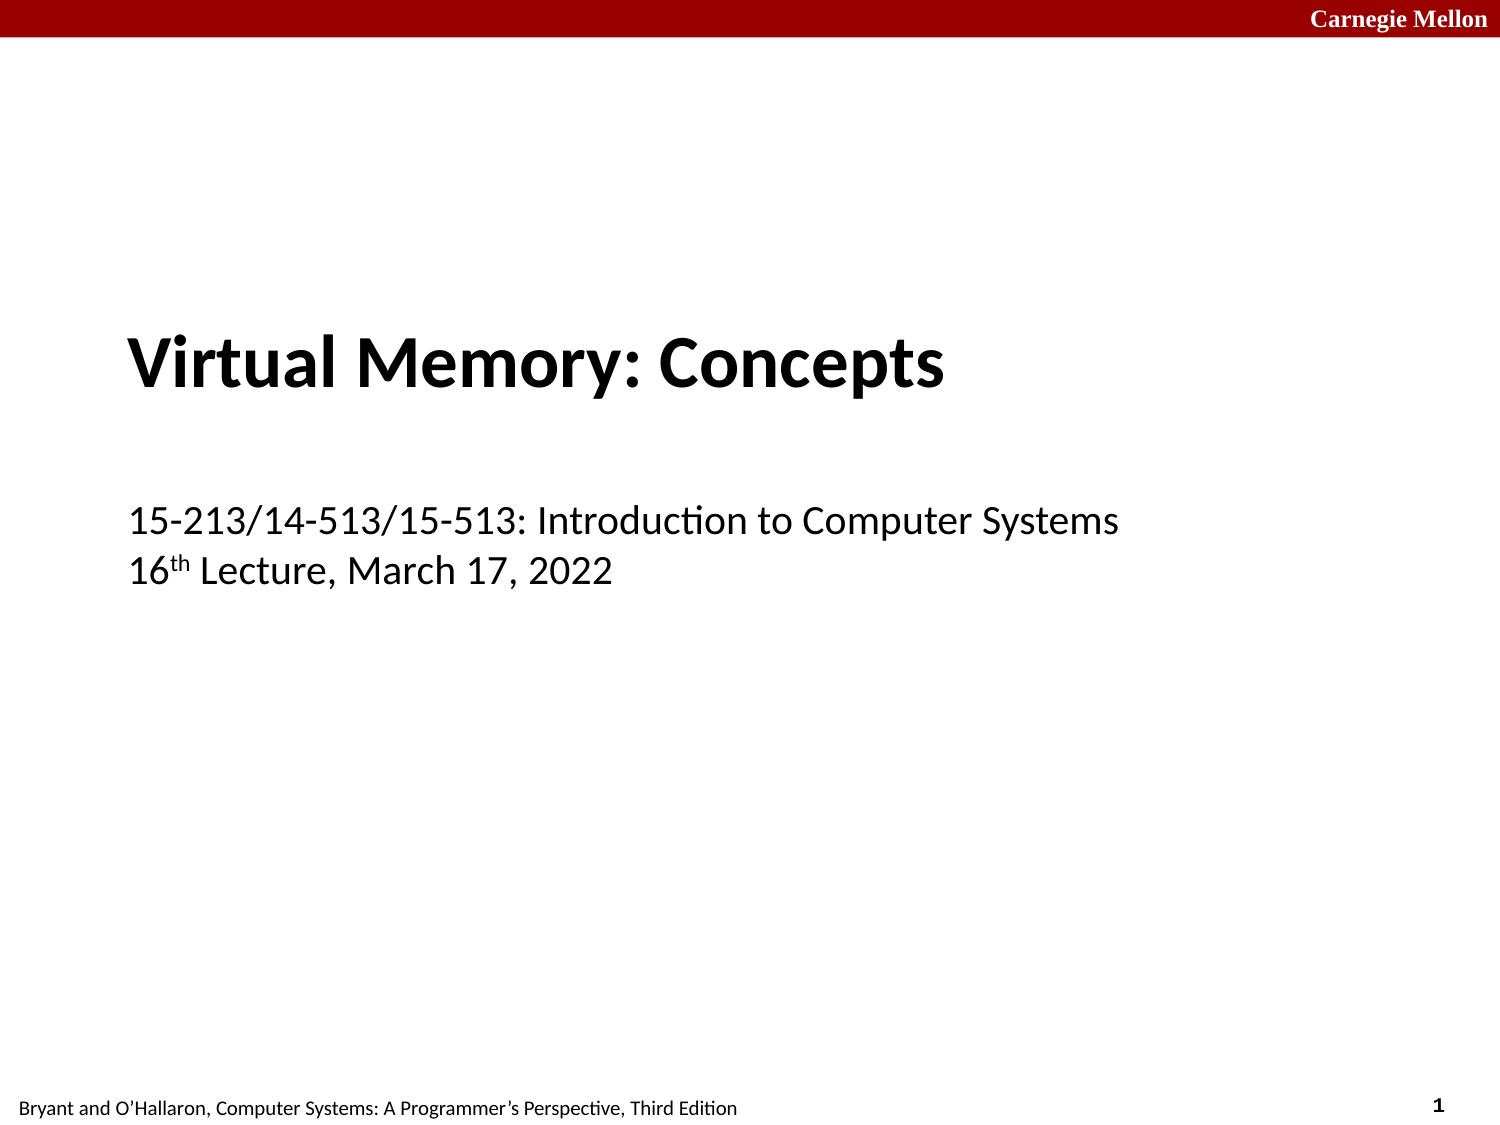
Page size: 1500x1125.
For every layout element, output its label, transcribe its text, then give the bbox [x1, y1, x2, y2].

title Virtual Memory: Concepts 15-213/14-513/15-513: Introduction to Computer Systems 16th Lecture, March 17, 2022 [112, 279, 1388, 626]
